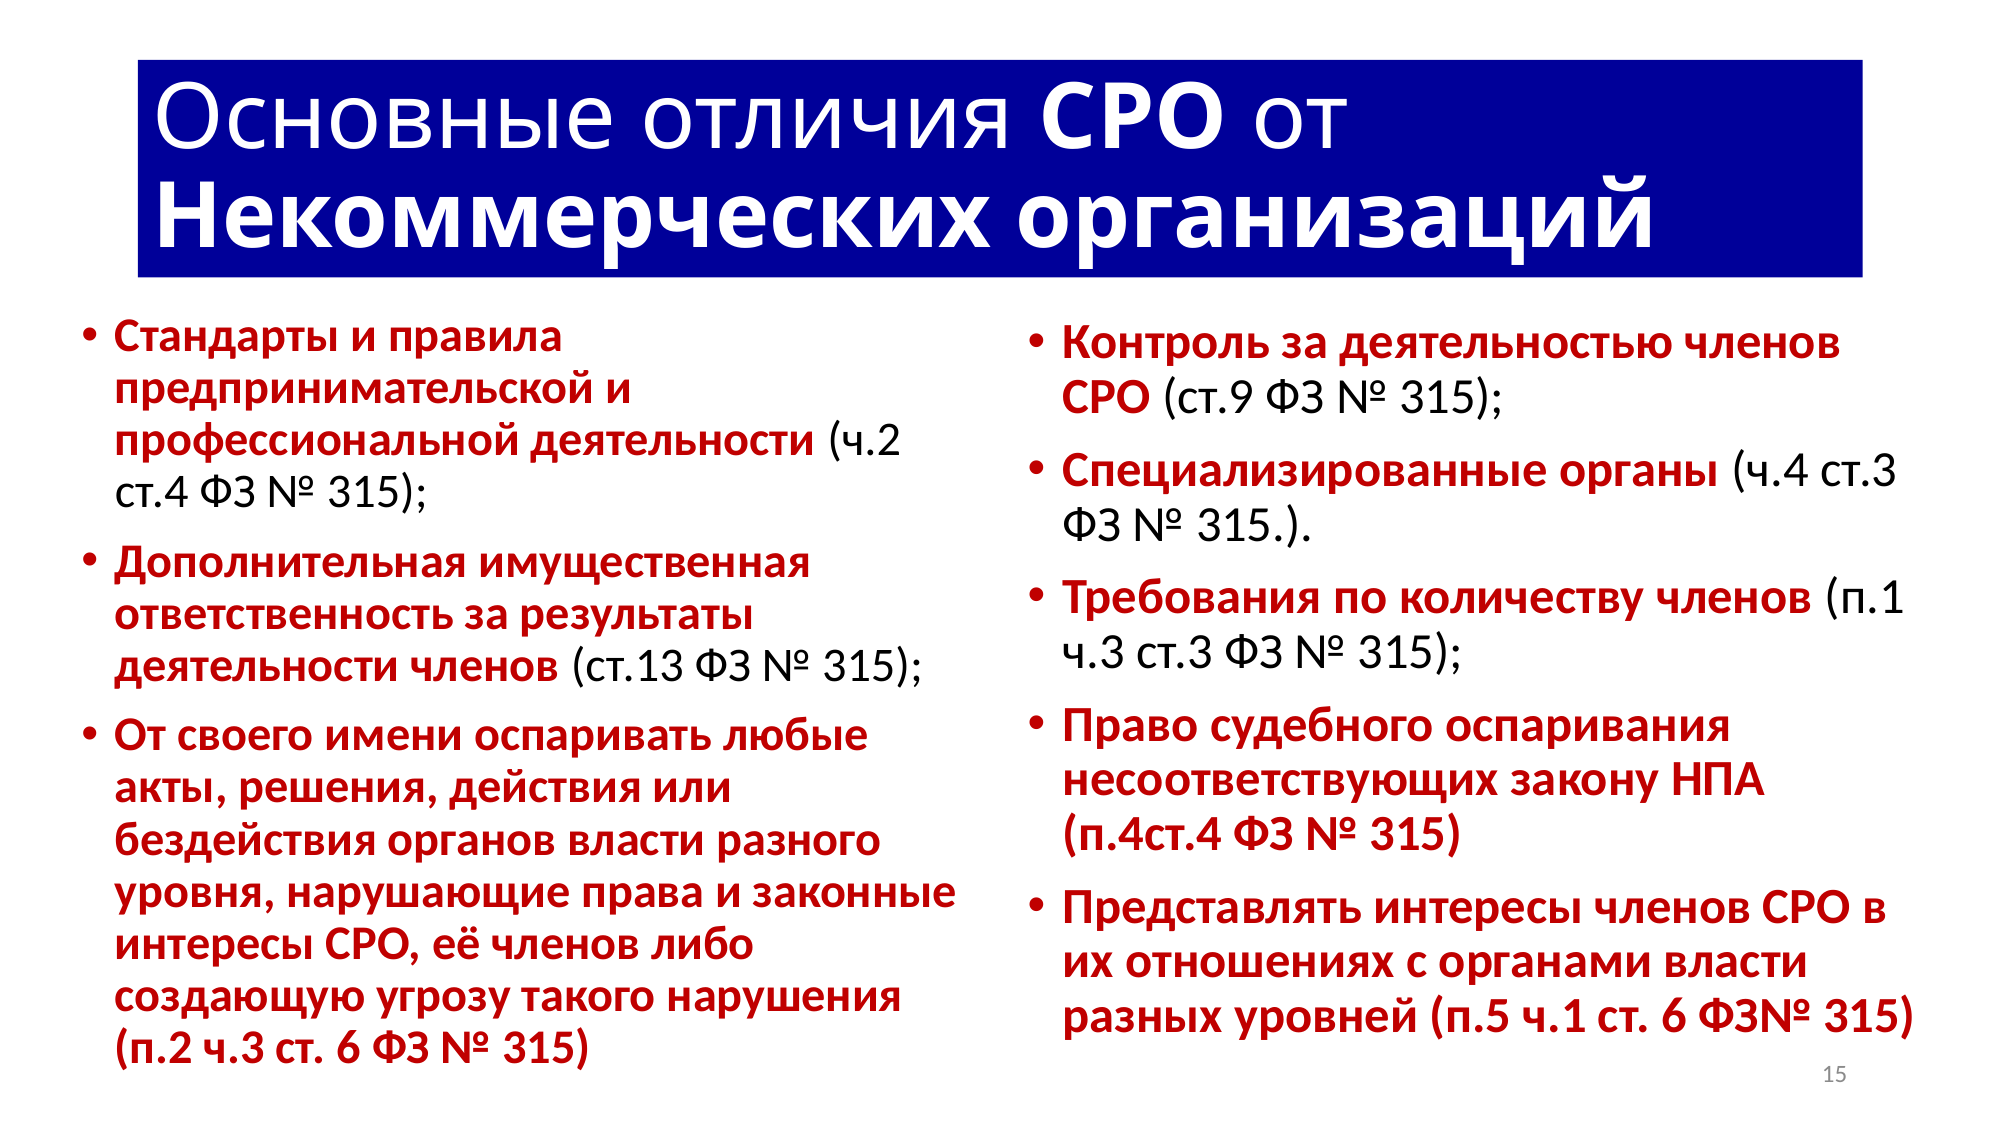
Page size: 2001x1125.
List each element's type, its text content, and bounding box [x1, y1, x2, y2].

title Основные отличия СРО от Некоммерческих организаций [137, 59, 1863, 278]
list Стандарты и правила предпринимательской и профессиональной деятельности (ч.2 ст.4 ФЗ № 315); Дополнительная имущественная ответственность за результаты деятельности членов (ст.13 ФЗ № 315); От своего имени оспаривать любые акты, решения, действия или бездействия органов власти разного уровня, нарушающие права и законные интересы СРО, её членов либо создающую угрозу такого нарушения (п.2 ч.3 ст. 6 ФЗ № 315) [66, 302, 1002, 1087]
list Контроль за деятельностью членов СРО (ст.9 ФЗ № 315); Специализированные органы (ч.4 ст.3 ФЗ № 315.). Требования по количеству членов (п.1 ч.3 ст.3 ФЗ № 315); Право судебного оспаривания несоответствующих закону НПА (п.4ст.4 ФЗ № 315) Представлять интересы членов СРО в их отношениях с органами власти разных уровней (п.5 ч.1 ст. 6 ФЗ№ 315) [1012, 307, 1937, 1080]
slide_number 15 [1412, 1042, 1863, 1103]
